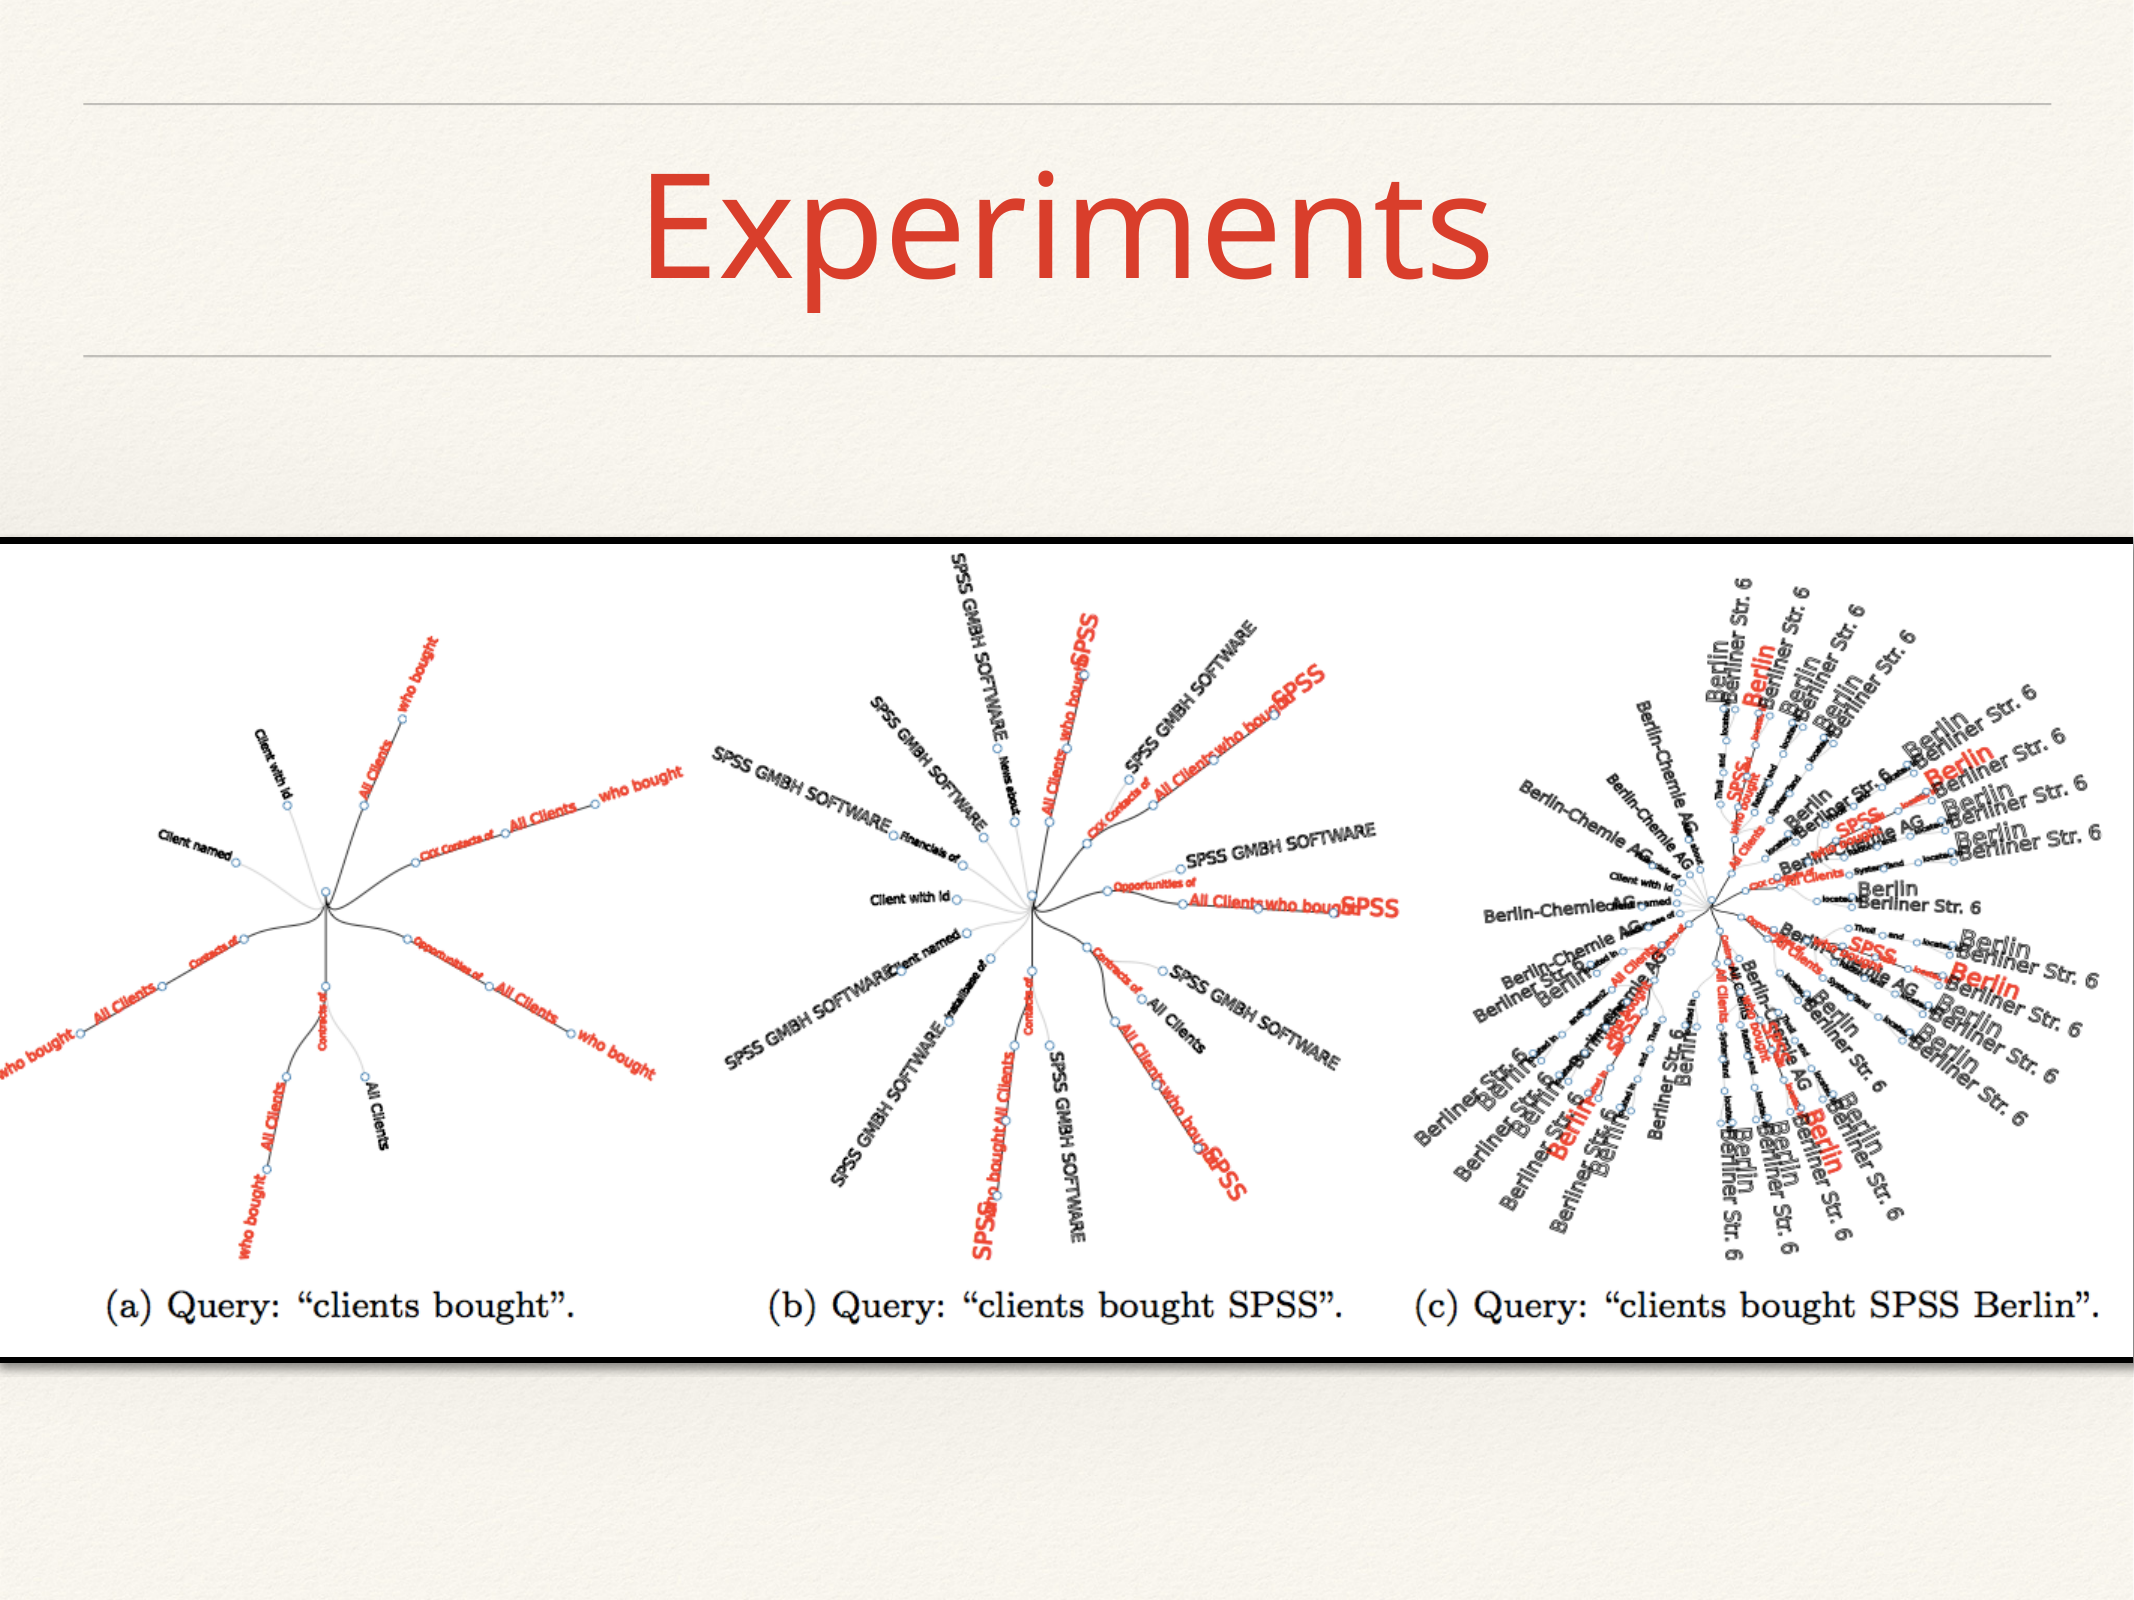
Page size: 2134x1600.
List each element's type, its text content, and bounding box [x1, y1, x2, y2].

picture [0, 543, 2134, 1358]
picture [0, 1363, 2134, 1600]
picture [0, 0, 2134, 537]
title Experiments [82, 130, 2051, 332]
